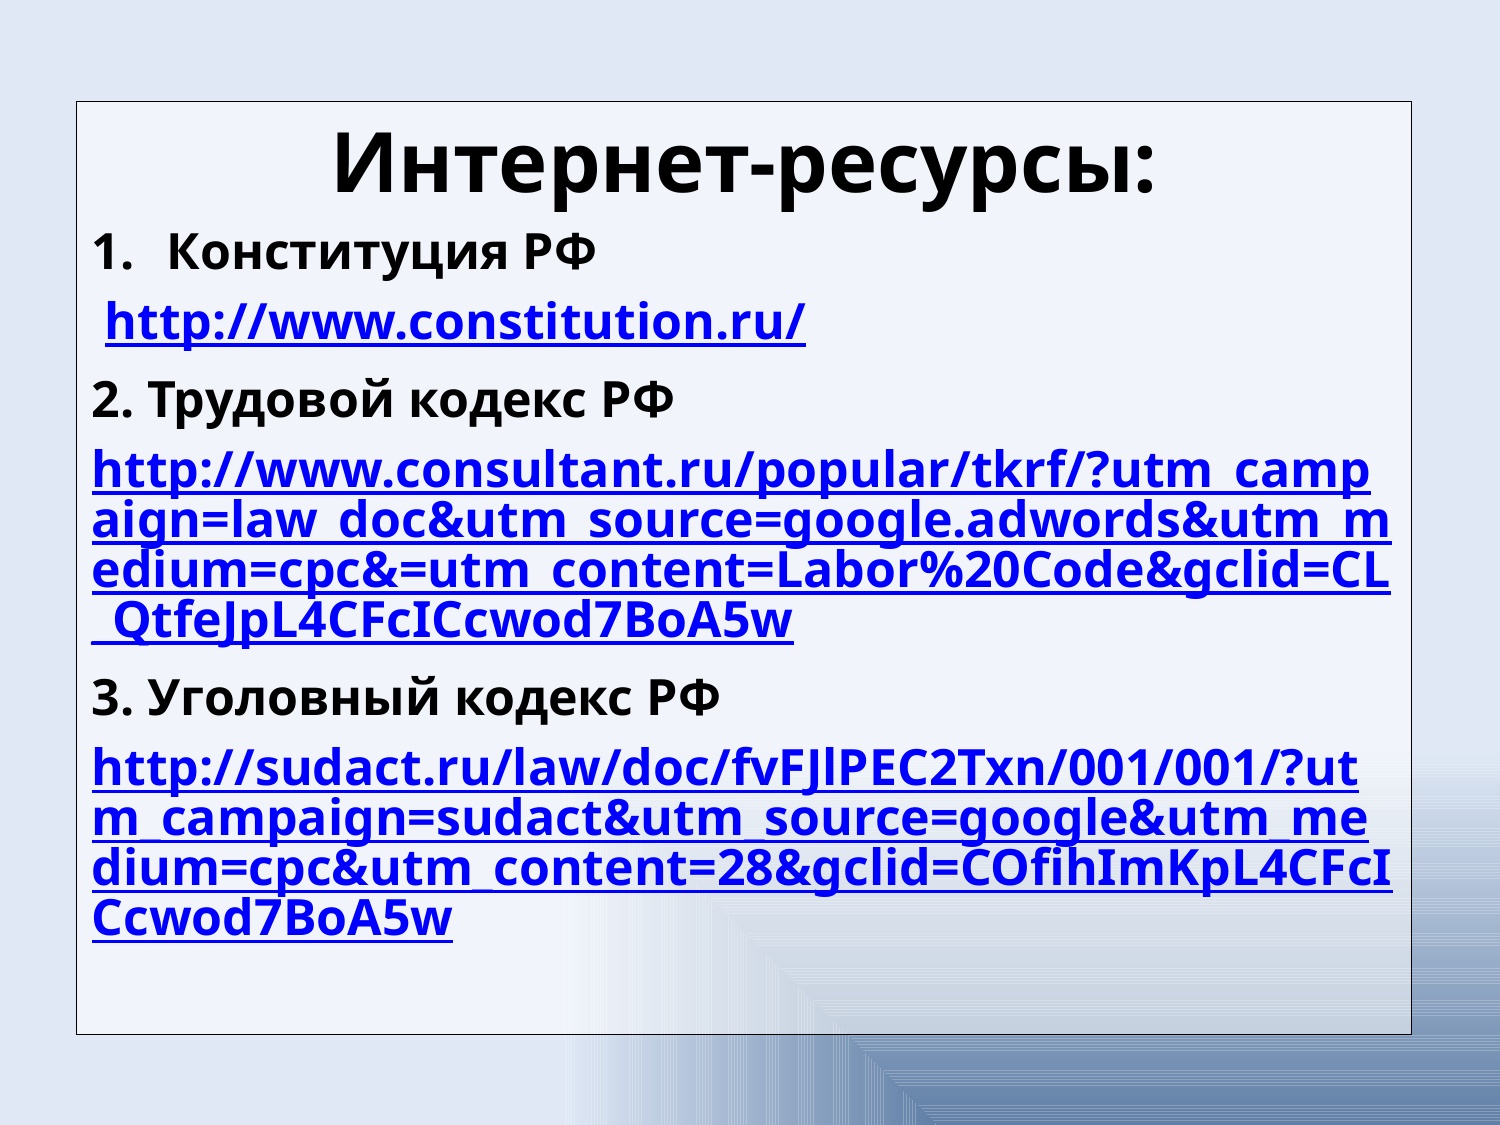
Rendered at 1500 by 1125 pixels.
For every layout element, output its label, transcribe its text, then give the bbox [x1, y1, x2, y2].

subtitle Интернет-ресурсы: Конституция РФ http://www.constitution.ru/ 2. Трудовой кодекс РФ http://www.consultant.ru/popular/tkrf/?utm_campaign=law_doc&utm_source=google.adwords&utm_medium=cpc&=utm_content=Labor%20Code&gclid=CL_QtfeJpL4CFcICcwod7BoA5w 3. Уголовный кодекс РФ http://sudact.ru/law/doc/fvFJlPEC2Txn/001/001/?utm_campaign=sudact&utm_source=google&utm_medium=cpc&utm_content=28&gclid=COfihImKpL4CFcICcwod7BoA5w [76, 101, 1412, 1035]
